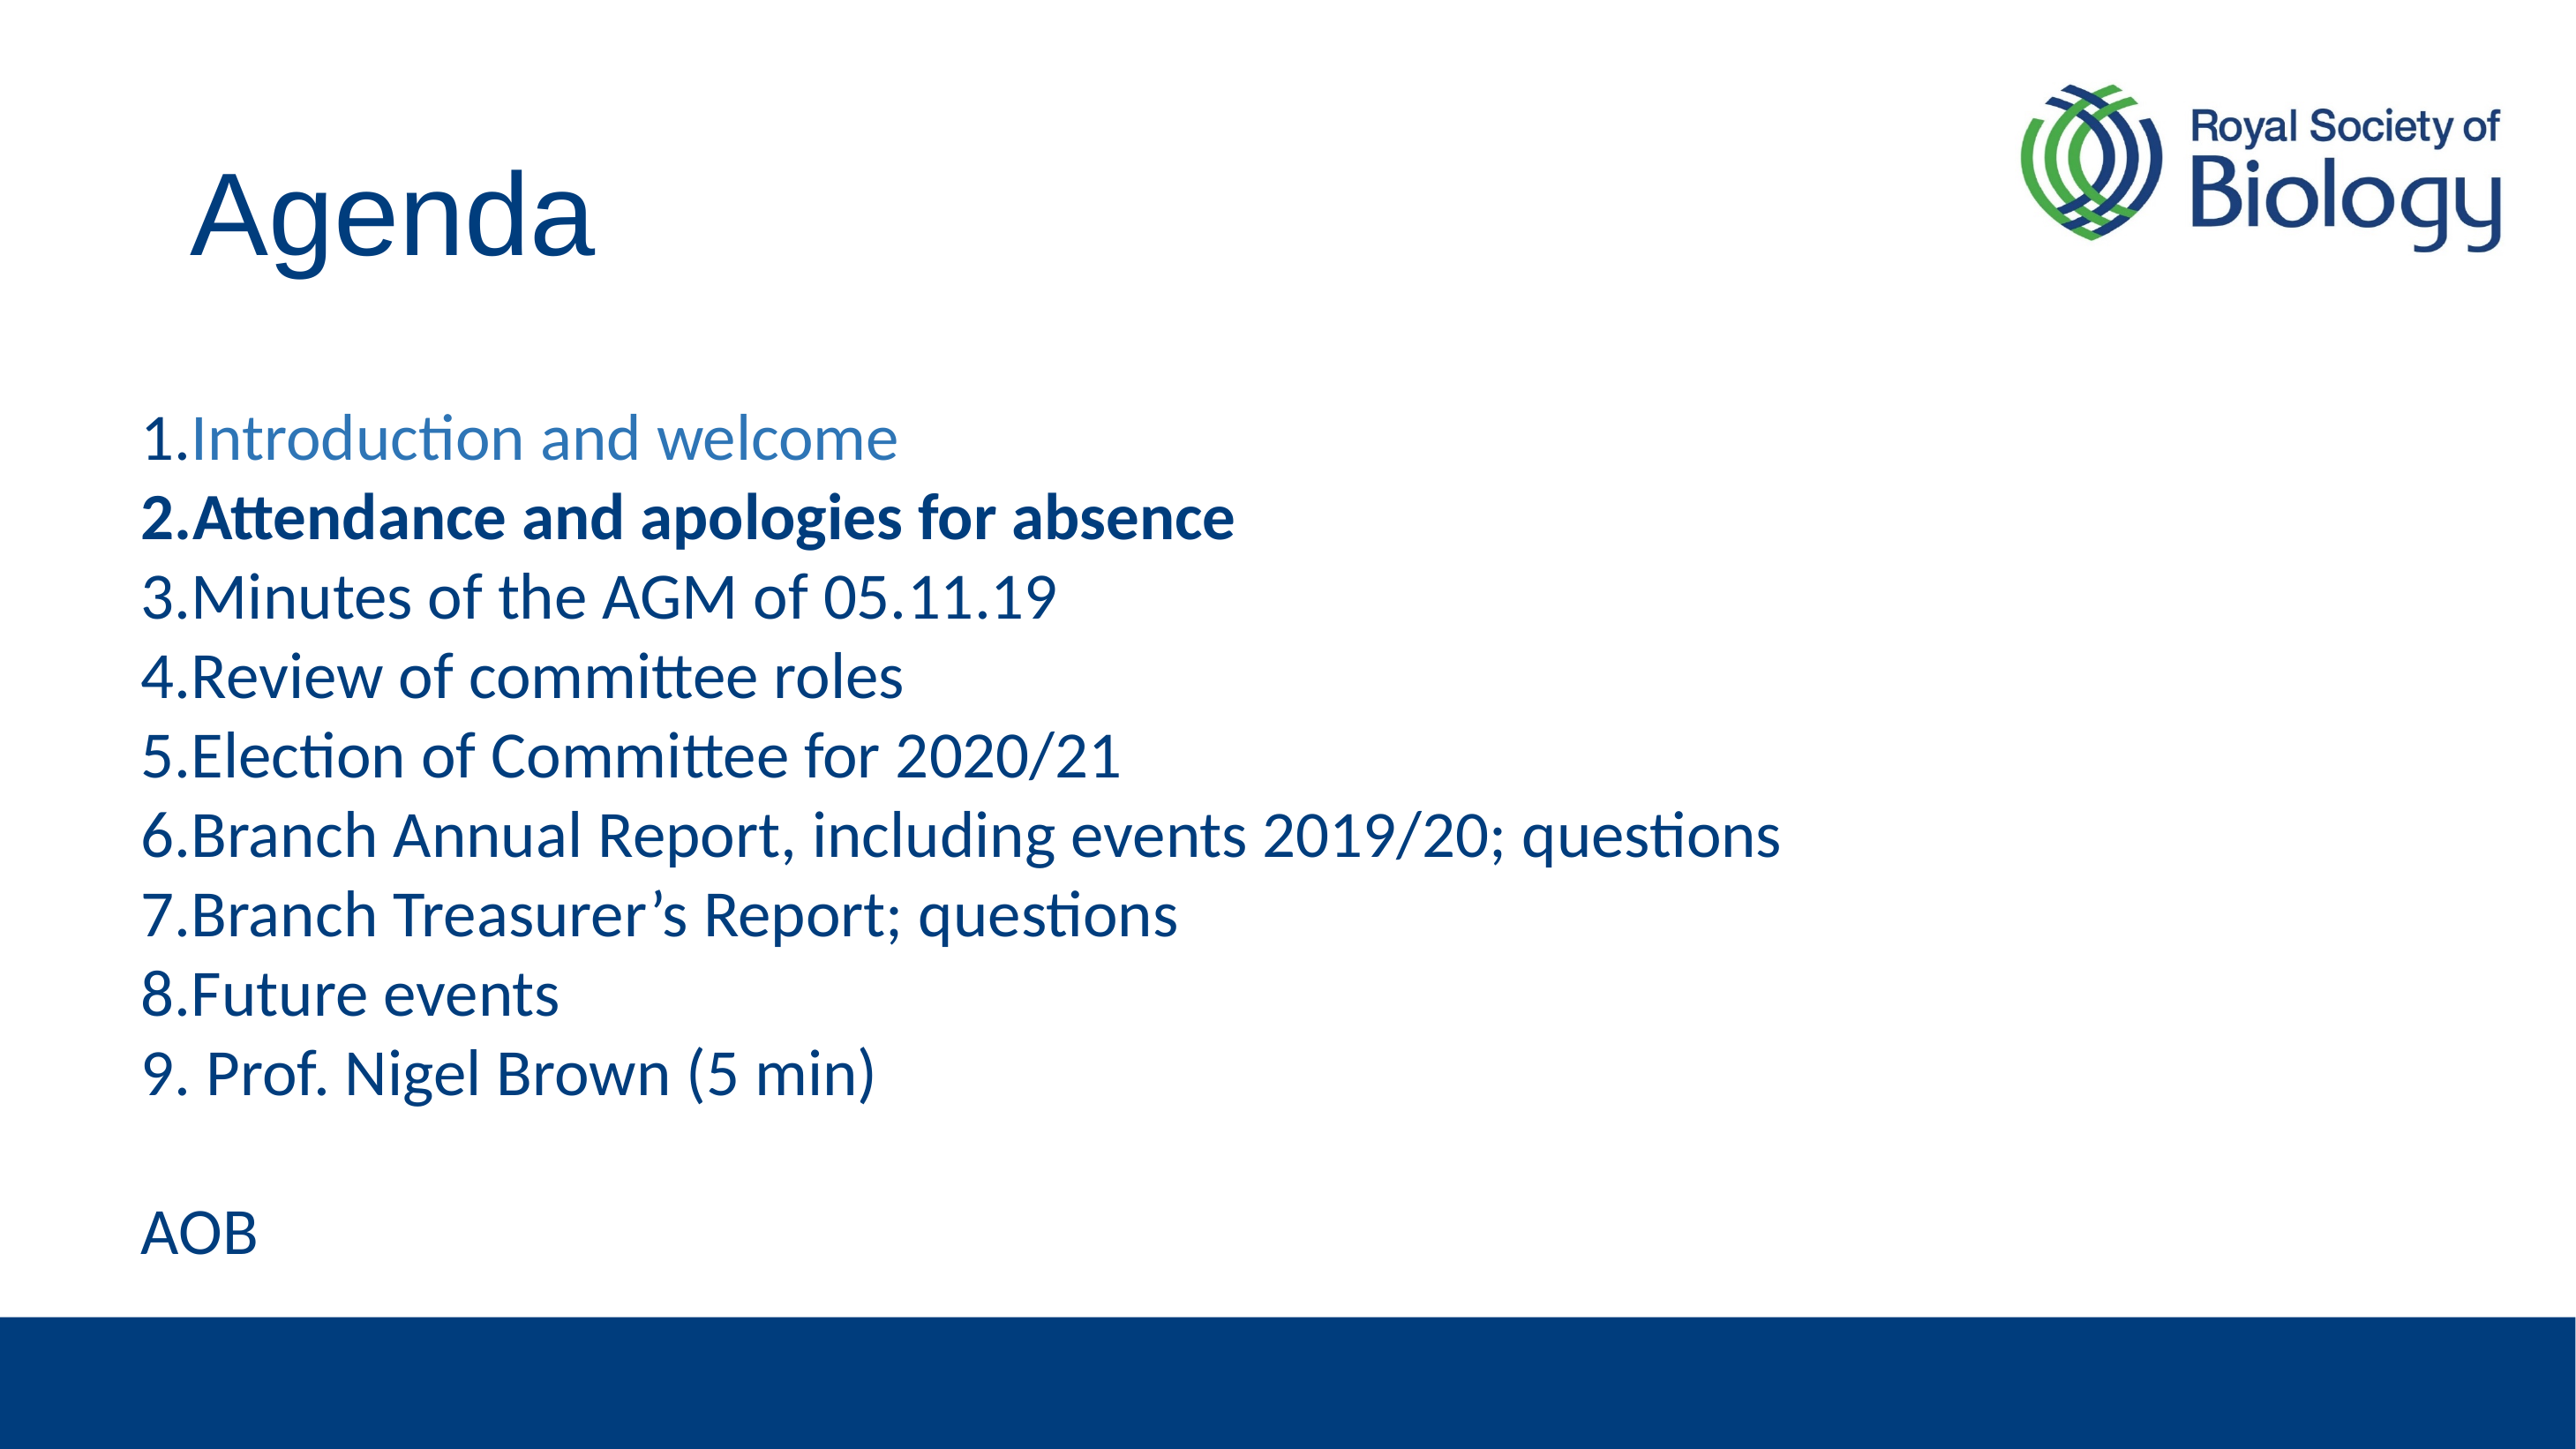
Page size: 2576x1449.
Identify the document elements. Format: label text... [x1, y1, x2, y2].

title Agenda [176, 77, 2399, 357]
picture [2015, 72, 2509, 259]
text_box 1.Introduction and welcome 2.Attendance and apologies for absence 3.Minutes of the AGM of 05.11.19 4.Review of committee roles 5.Election of Committee for 2020/21 6.Branch Annual Report, including events 2019/20; questions 7.Branch Treasurer’s Report; questions 8.Future events 9. Prof. Nigel Brown (5 min) AOB [128, 387, 2522, 1274]
